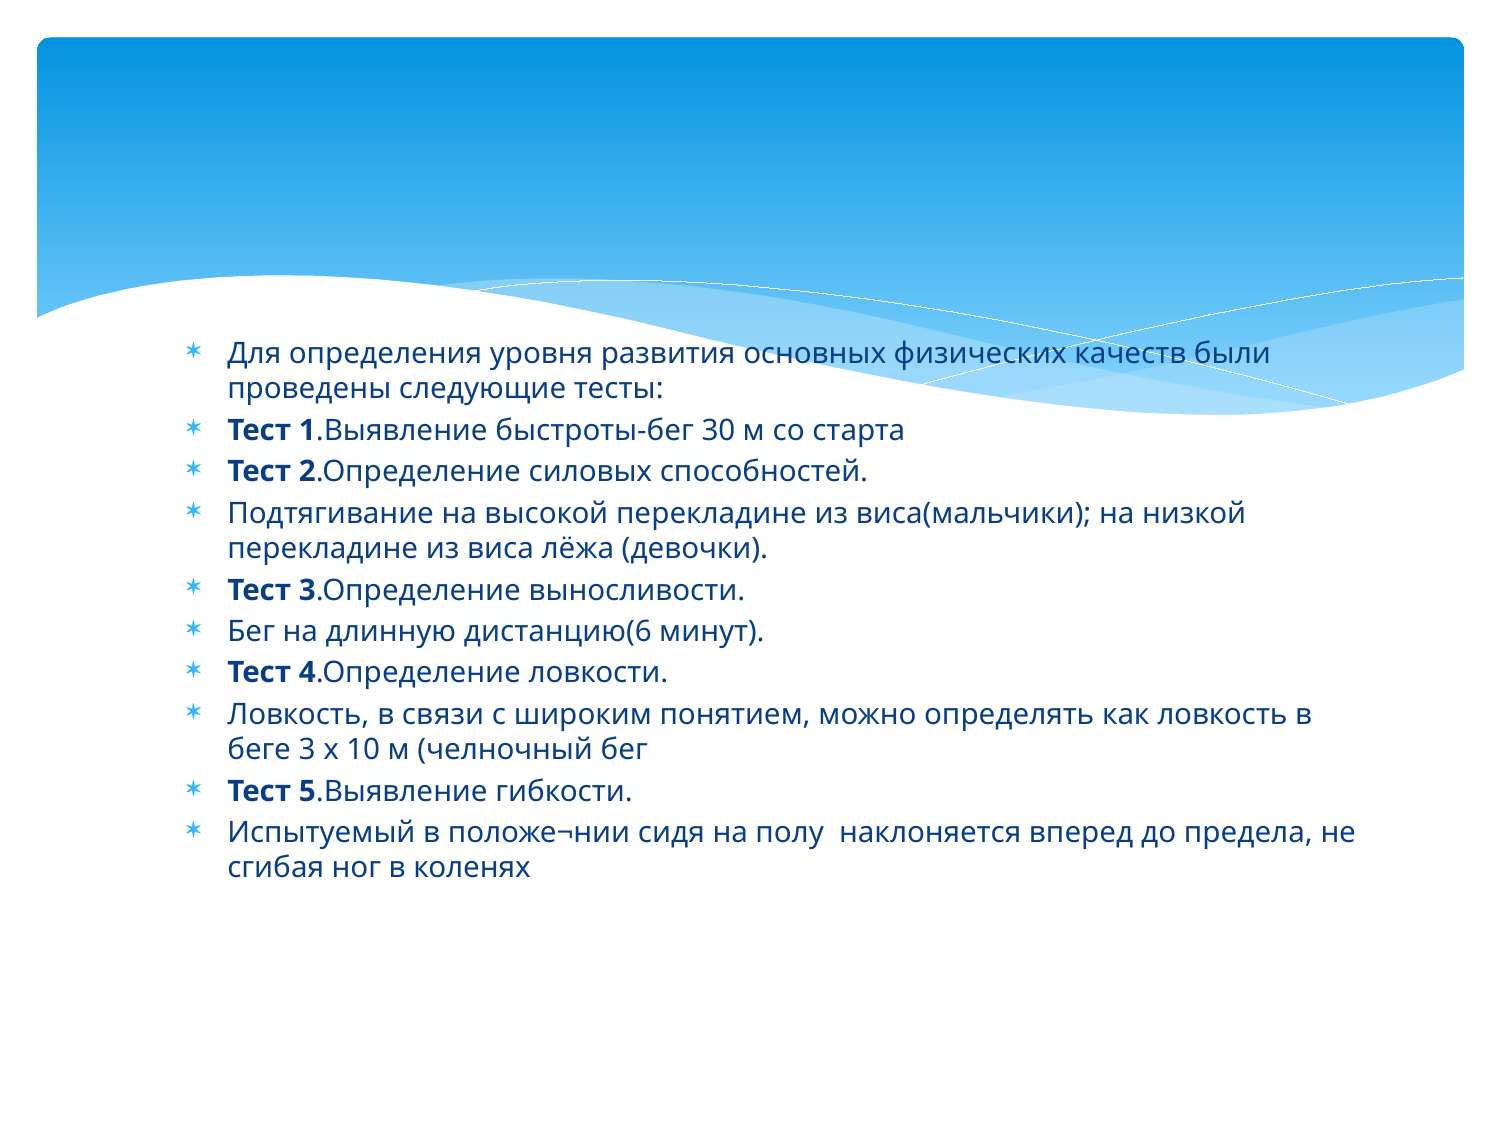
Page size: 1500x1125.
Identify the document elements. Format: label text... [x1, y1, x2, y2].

list Для определения уровня развития основных физических качеств были проведены следующие тесты: Тест 1.Выявление быстроты-бег 30 м со старта Тест 2.Определение силовых способностей. Подтягивание на высокой перекладине из виса(мальчики); на низкой перекладине из виса лёжа (девочки). Тест 3.Определение выносливости. Бег на длинную дистанцию(6 минут). Тест 4.Определение ловкости. Ловкость, в связи с широким понятием, можно определять как ловкость в беге 3 х 10 м (челночный бег Тест 5.Выявление гибкости. Испытуемый в положе¬нии сидя на полу наклоняется вперед до предела, не сгибая ног в коленях [171, 326, 1387, 893]
